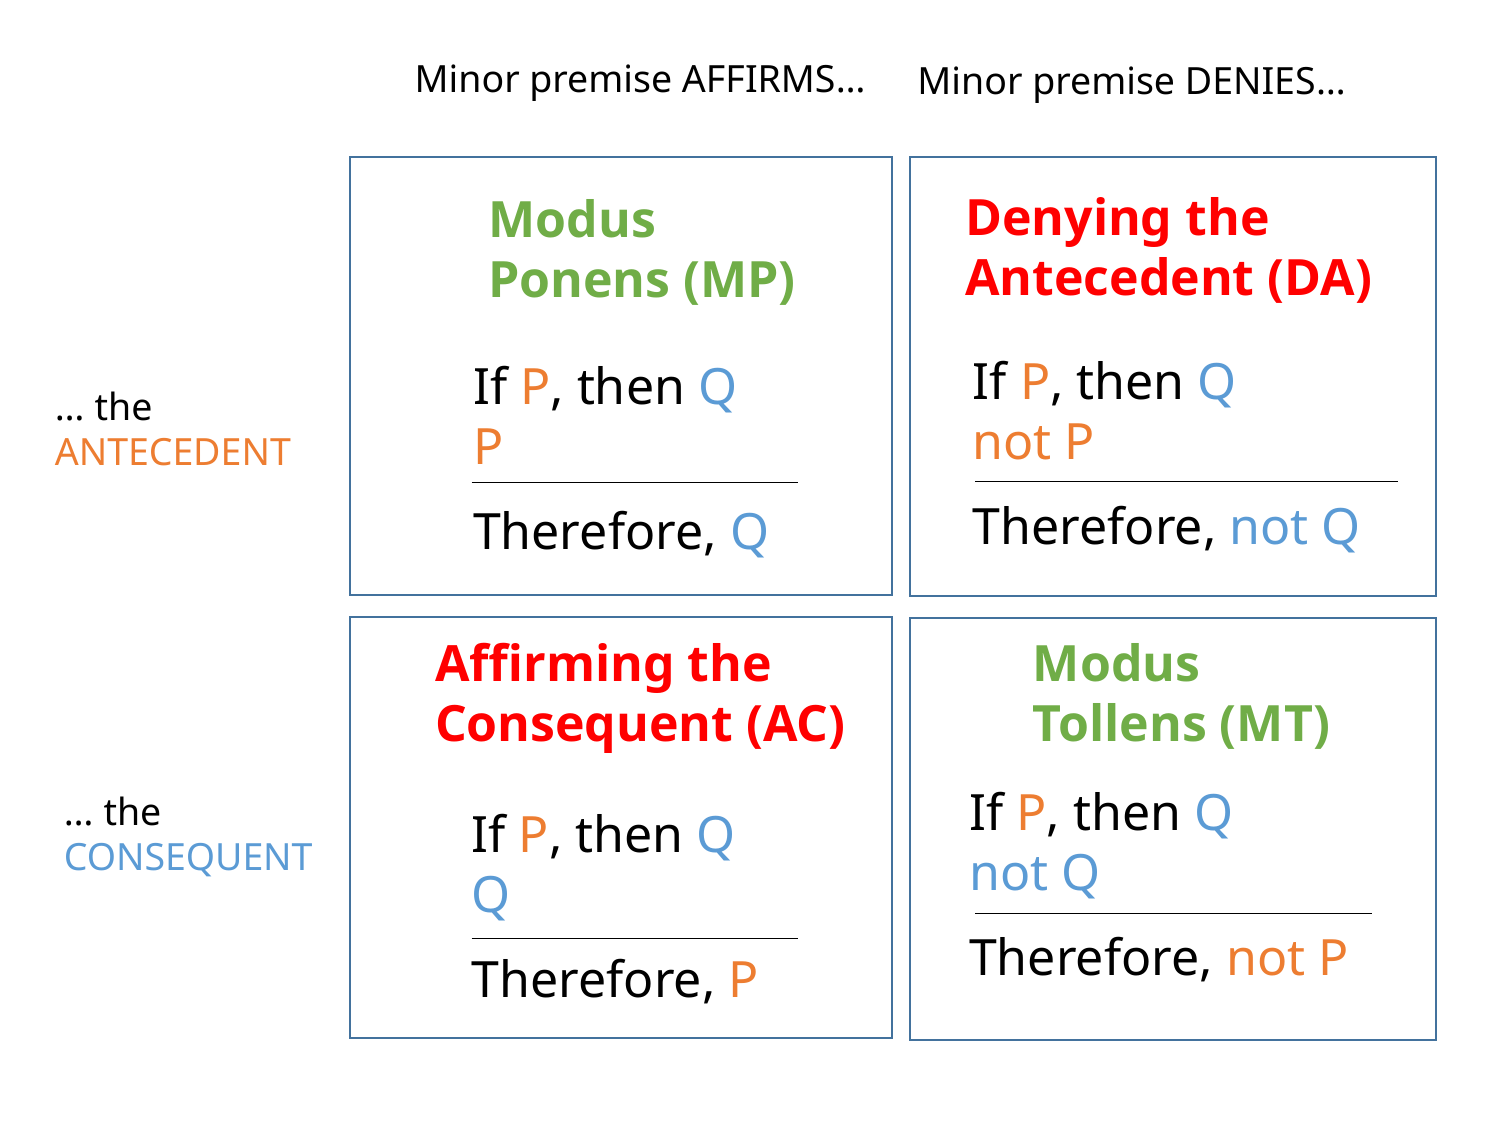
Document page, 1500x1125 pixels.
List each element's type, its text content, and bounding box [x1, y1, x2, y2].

text_box [349, 156, 893, 596]
text_box If P, then Q not Q Therefore, not P [954, 773, 1364, 994]
text_box … the ANTECEDENT [40, 375, 342, 481]
text_box If P, then Q P Therefore, Q [458, 347, 784, 567]
text_box [909, 156, 1437, 597]
text_box Minor premise AFFIRMS… [399, 47, 881, 107]
text_box [909, 617, 1437, 1041]
text_box Affirming the Consequent (AC) [420, 624, 935, 760]
text_box If P, then Q not P Therefore, not Q [957, 342, 1376, 562]
text_box Denying the Antecedent (DA) [950, 178, 1461, 313]
text_box … the CONSEQUENT [49, 780, 351, 886]
text_box If P, then Q Q Therefore, P [456, 795, 774, 1015]
text_box [349, 616, 893, 1039]
text_box Modus Ponens (MP) [473, 179, 823, 315]
text_box Modus Tollens (MT) [1018, 623, 1368, 759]
text_box Minor premise DENIES… [902, 49, 1361, 110]
